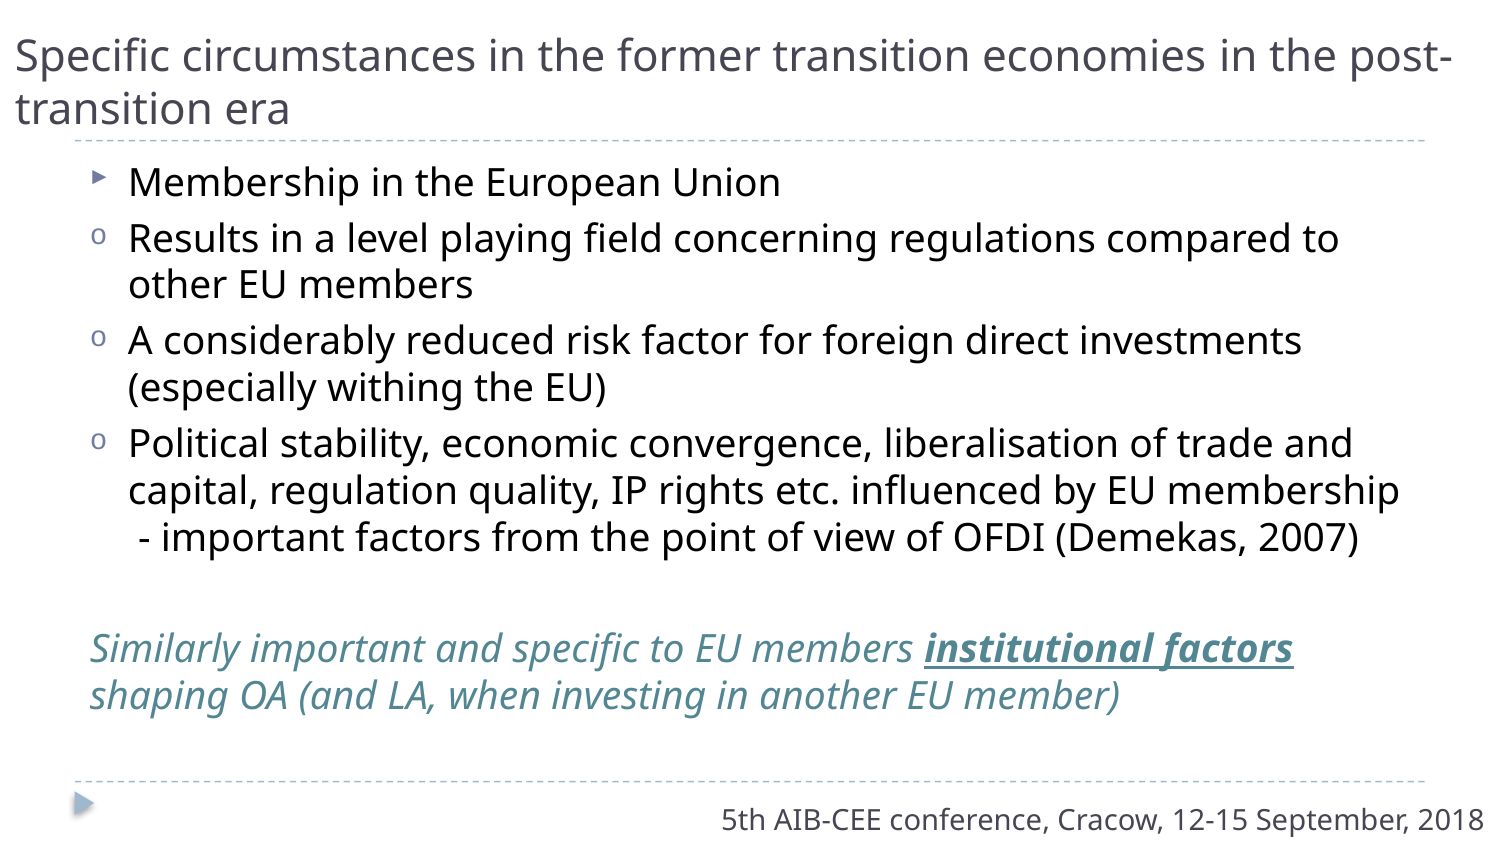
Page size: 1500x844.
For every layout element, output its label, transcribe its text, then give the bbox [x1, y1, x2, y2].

footer 5th AIB-CEE conference, Cracow, 12-15 September, 2018 [123, 793, 1500, 830]
list Membership in the European Union Results in a level playing field concerning regulations compared to other EU members A considerably reduced risk factor for foreign direct investments (especially withing the EU) Political stability, economic convergence, liberalisation of trade and capital, regulation quality, IP rights etc. influenced by EU membership - important factors from the point of view of OFDI (Demekas, 2007) Similarly important and specific to EU members institutional factors shaping OA (and LA, when investing in another EU member) [75, 150, 1425, 758]
title Specific circumstances in the former transition economies in the post-transition era [0, 18, 1483, 141]
